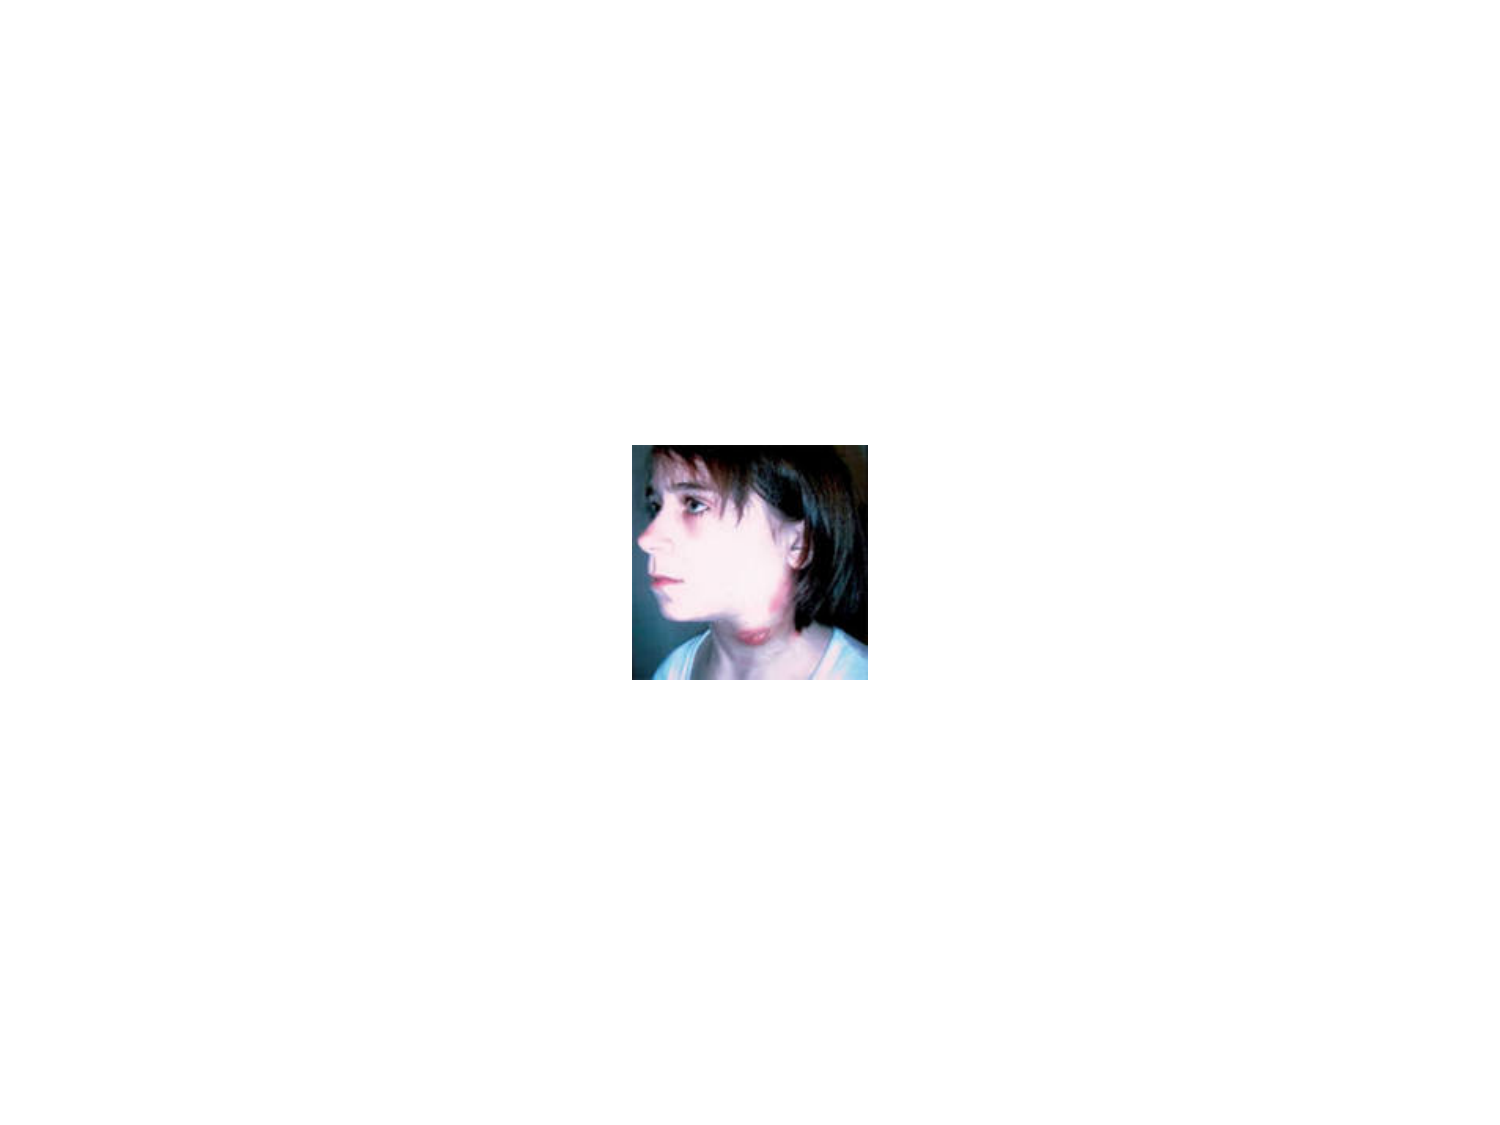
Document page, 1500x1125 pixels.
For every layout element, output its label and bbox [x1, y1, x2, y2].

picture [632, 445, 868, 680]
